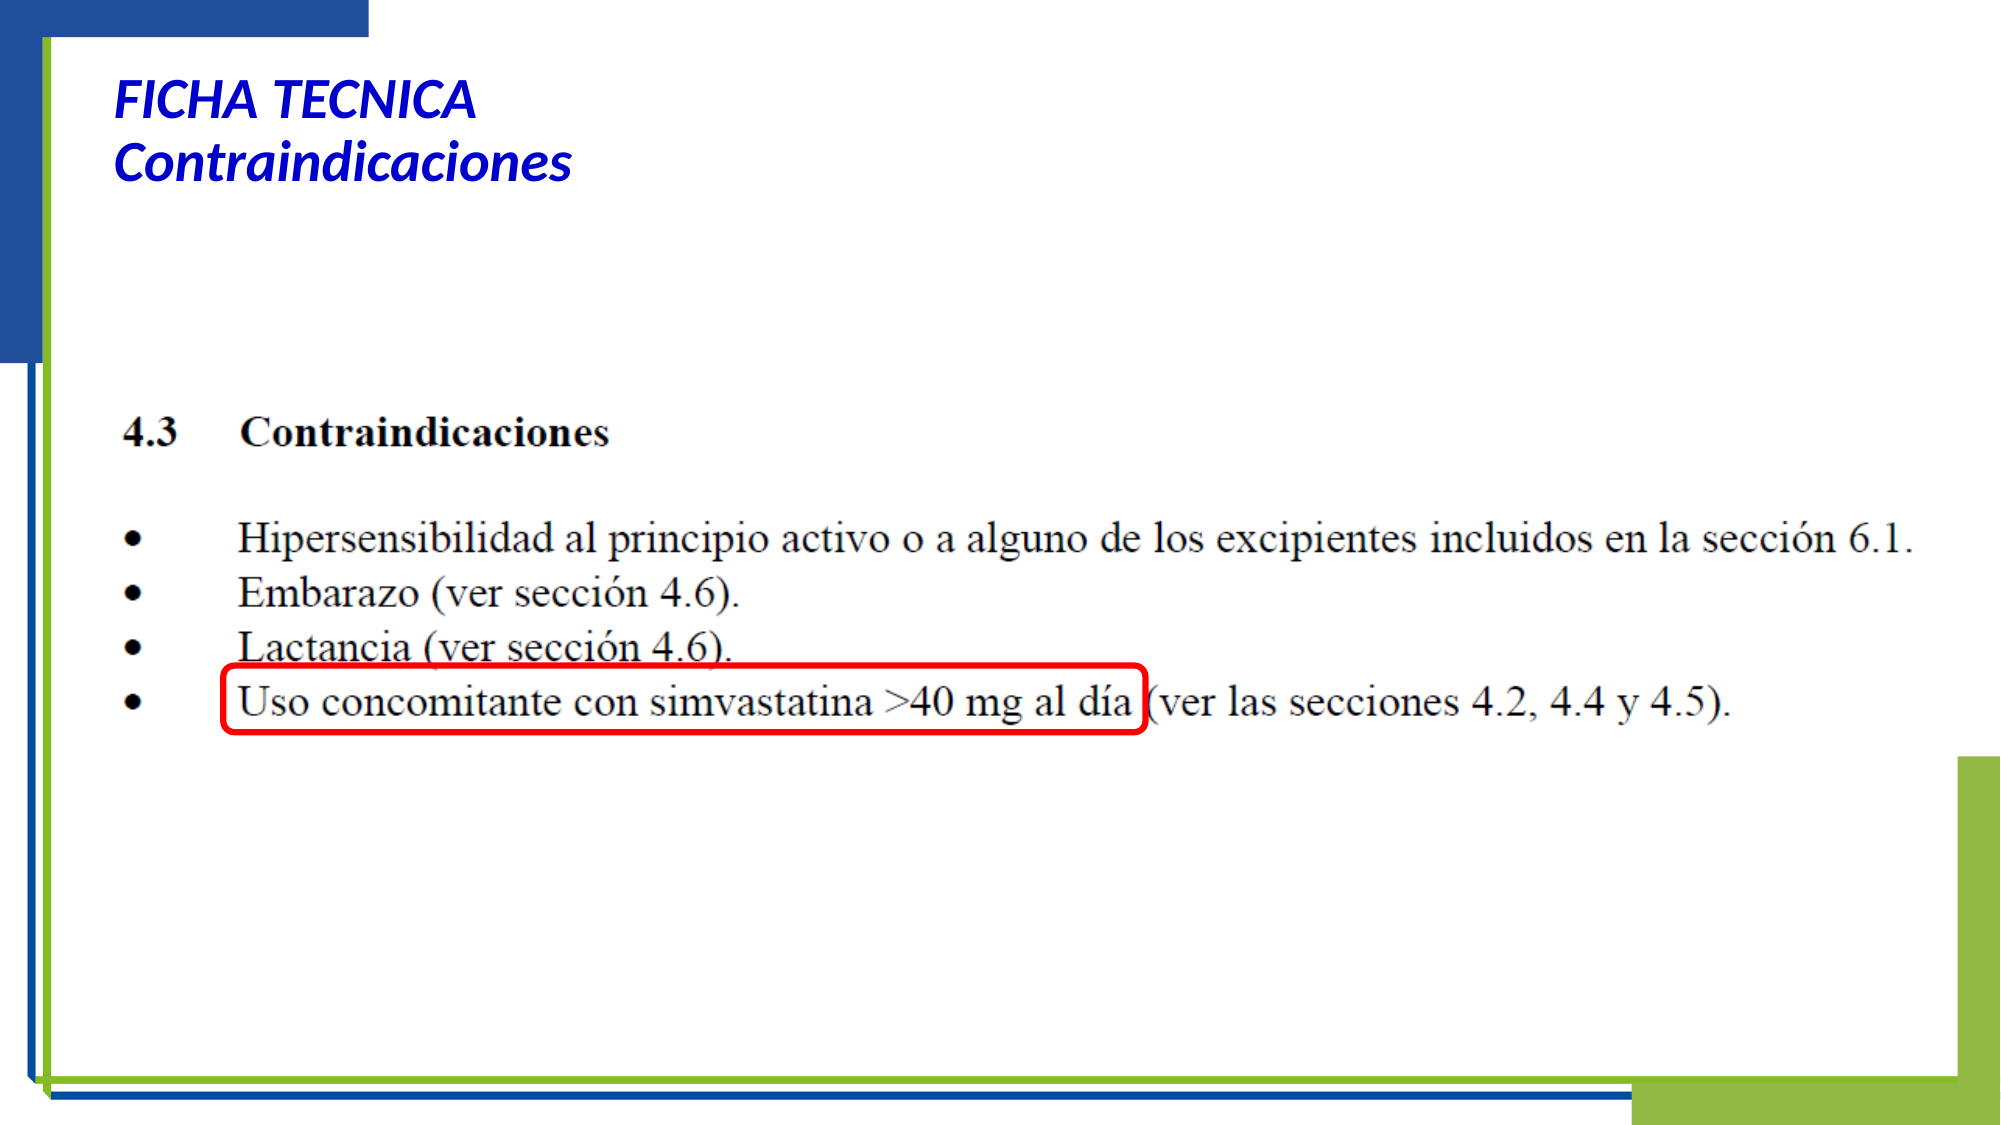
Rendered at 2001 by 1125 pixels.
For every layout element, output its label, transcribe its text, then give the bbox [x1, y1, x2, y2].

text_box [0, 0, 369, 364]
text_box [1631, 756, 2000, 1125]
picture [0, 0, 2001, 1125]
text_box FICHA TECNICA Contraindicaciones [369, 60, 1943, 202]
